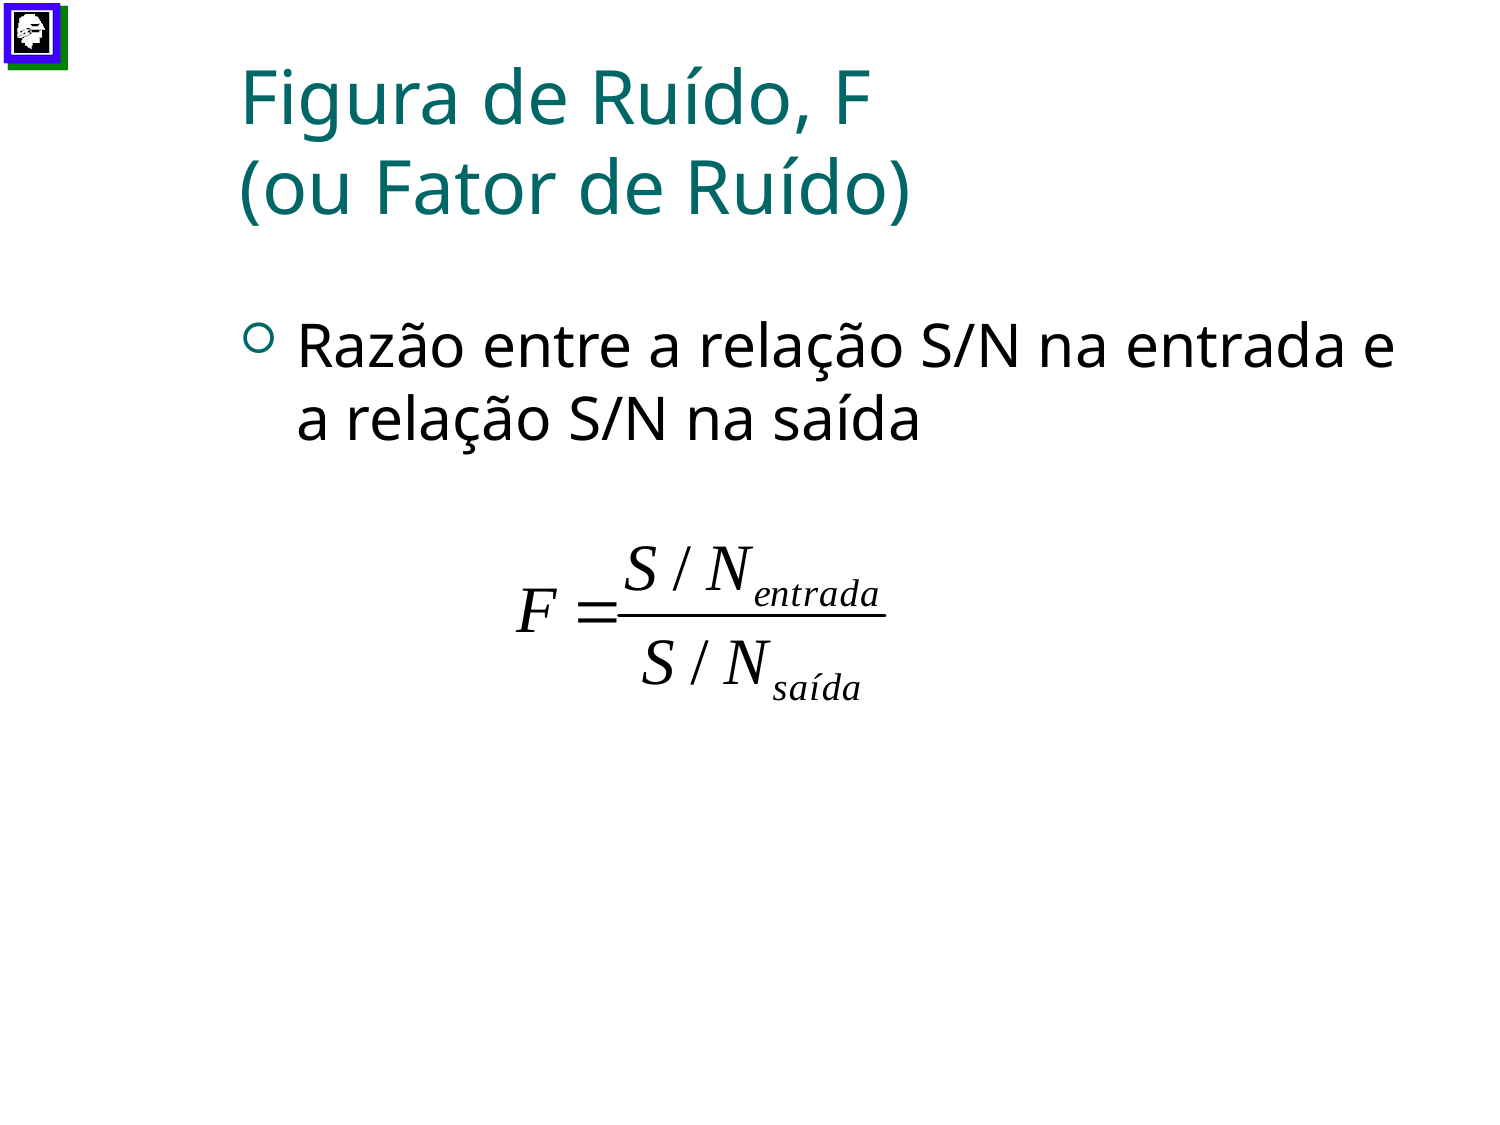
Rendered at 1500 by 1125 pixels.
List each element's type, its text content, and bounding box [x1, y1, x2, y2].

list Razão entre a relação S/N na entrada e a relação S/N na saída [224, 299, 1425, 975]
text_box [503, 527, 897, 716]
picture [1, 1, 70, 73]
title Figura de Ruído, F (ou Fator de Ruído) [224, 49, 1425, 237]
